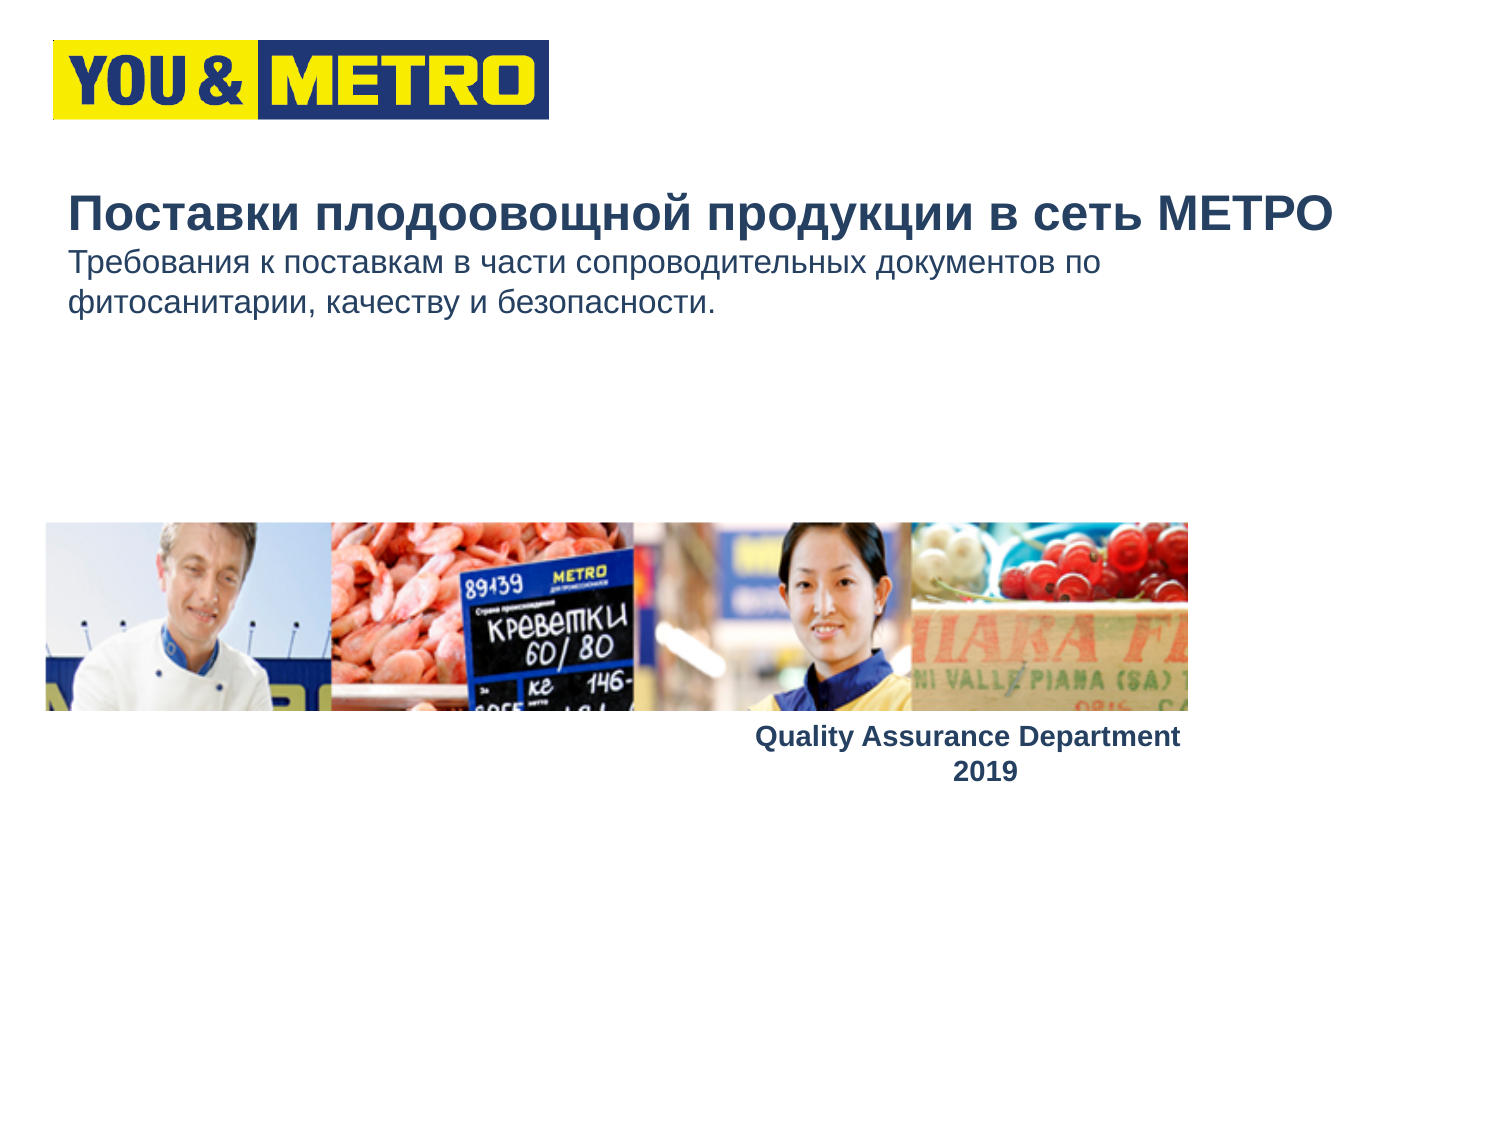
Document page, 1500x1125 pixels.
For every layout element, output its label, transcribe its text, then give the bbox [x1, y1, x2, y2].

picture [52, 39, 550, 120]
text_box Поставки плодоовощной продукции в сеть МЕТРО Требования к поставкам в части сопроводительных документов по фитосанитарии, качеству и безопасности. [53, 172, 1365, 328]
picture [40, 521, 1188, 711]
text_box Quality Assurance Department 2019 [740, 709, 1247, 795]
